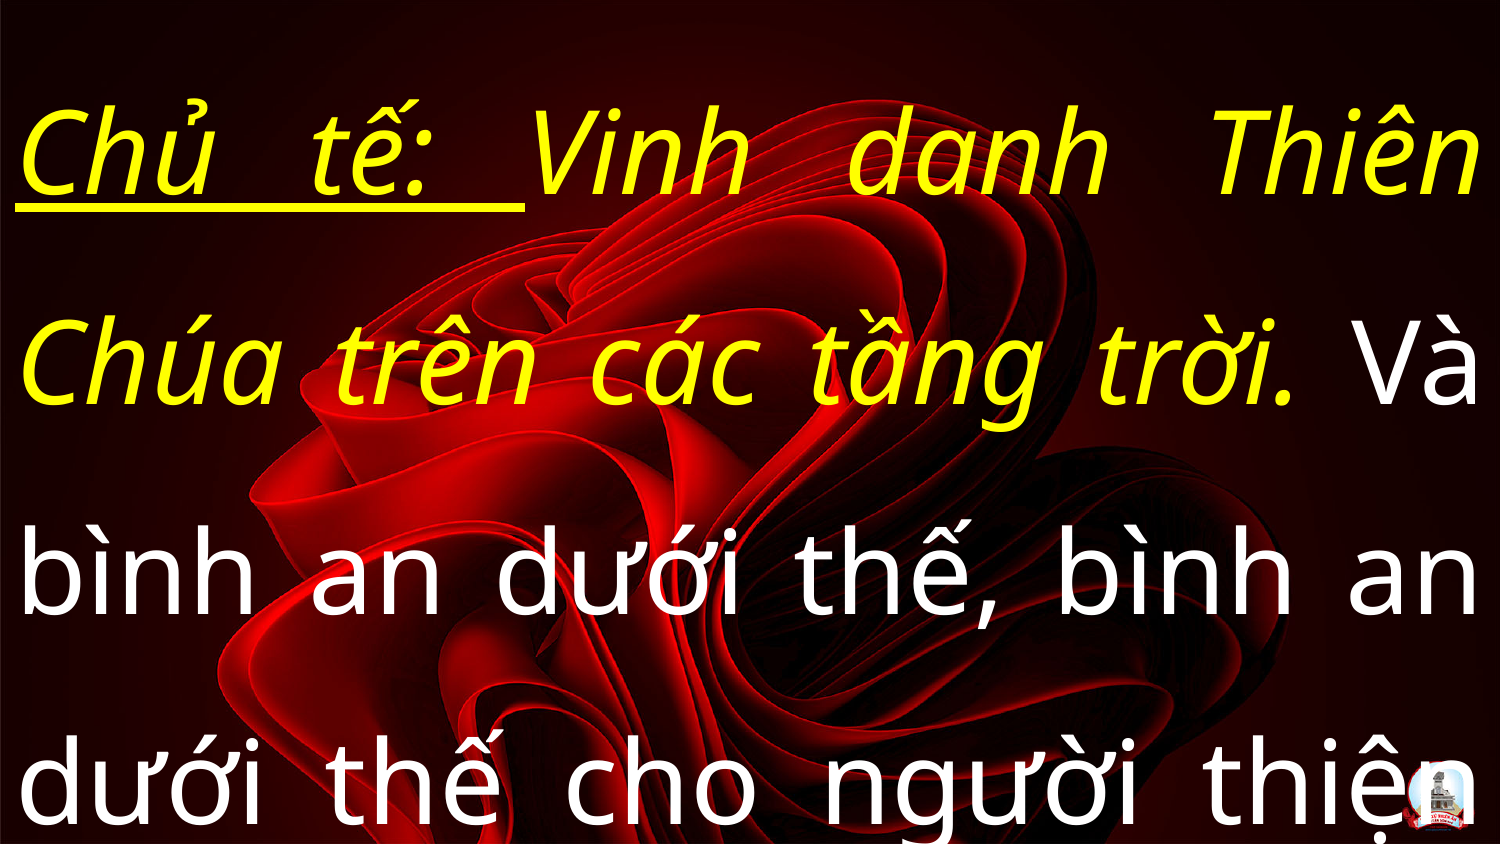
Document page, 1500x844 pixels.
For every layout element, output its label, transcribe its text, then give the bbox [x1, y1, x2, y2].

subtitle Chủ tế: Vinh danh Thiên Chúa trên các tầng trời. Và bình an dưới thế, bình an dưới thế cho người thiện tâm. [0, 0, 1500, 844]
